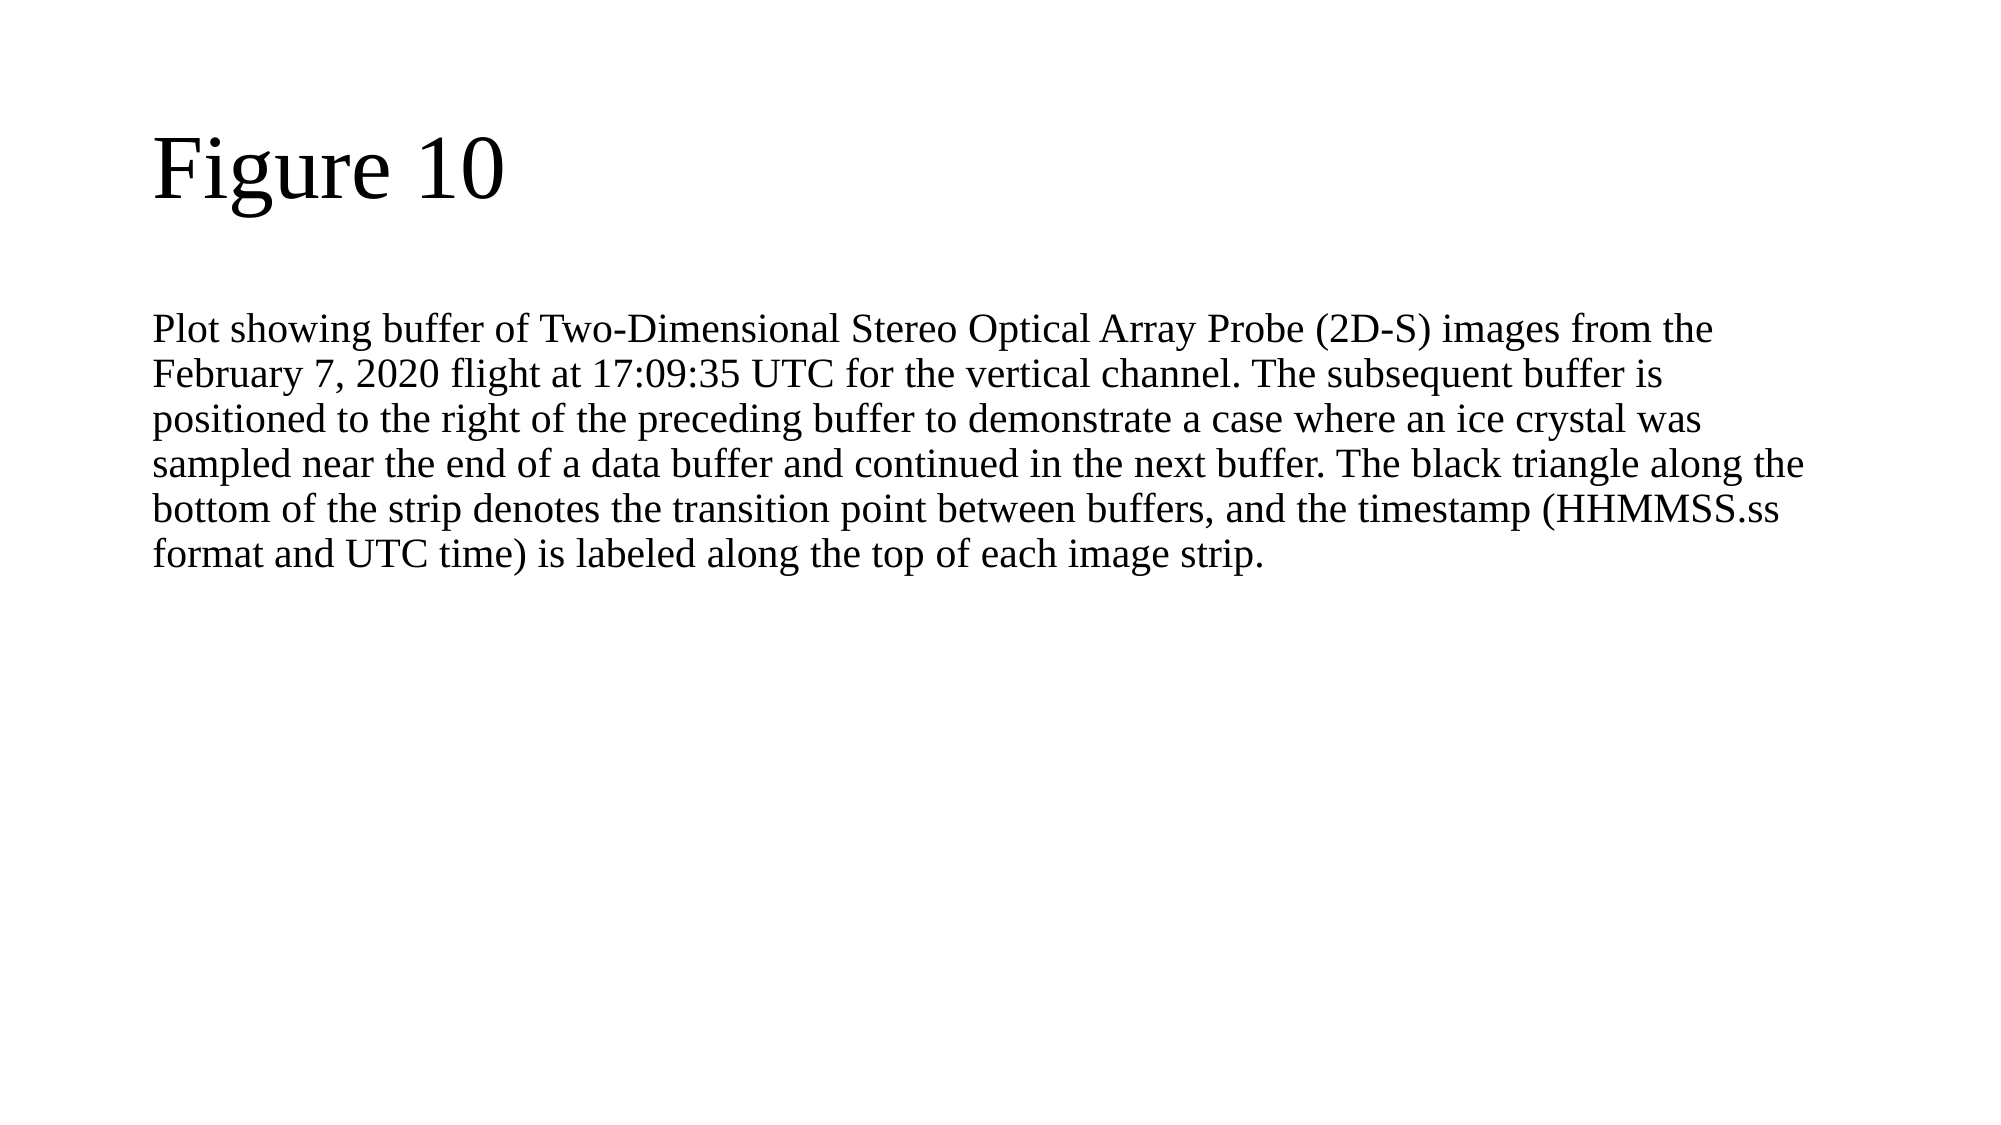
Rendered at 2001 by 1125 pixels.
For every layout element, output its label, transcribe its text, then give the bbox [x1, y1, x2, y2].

title Figure 10 [137, 59, 1863, 278]
list Plot showing buffer of Two-Dimensional Stereo Optical Array Probe (2D-S) images from the February 7, 2020 flight at 17:09:35 UTC for the vertical channel. The subsequent buffer is positioned to the right of the preceding buffer to demonstrate a case where an ice crystal was sampled near the end of a data buffer and continued in the next buffer. The black triangle along the bottom of the strip denotes the transition point between buffers, and the timestamp (HHMMSS.ss format and UTC time) is labeled along the top of each image strip. [137, 299, 1863, 1014]
